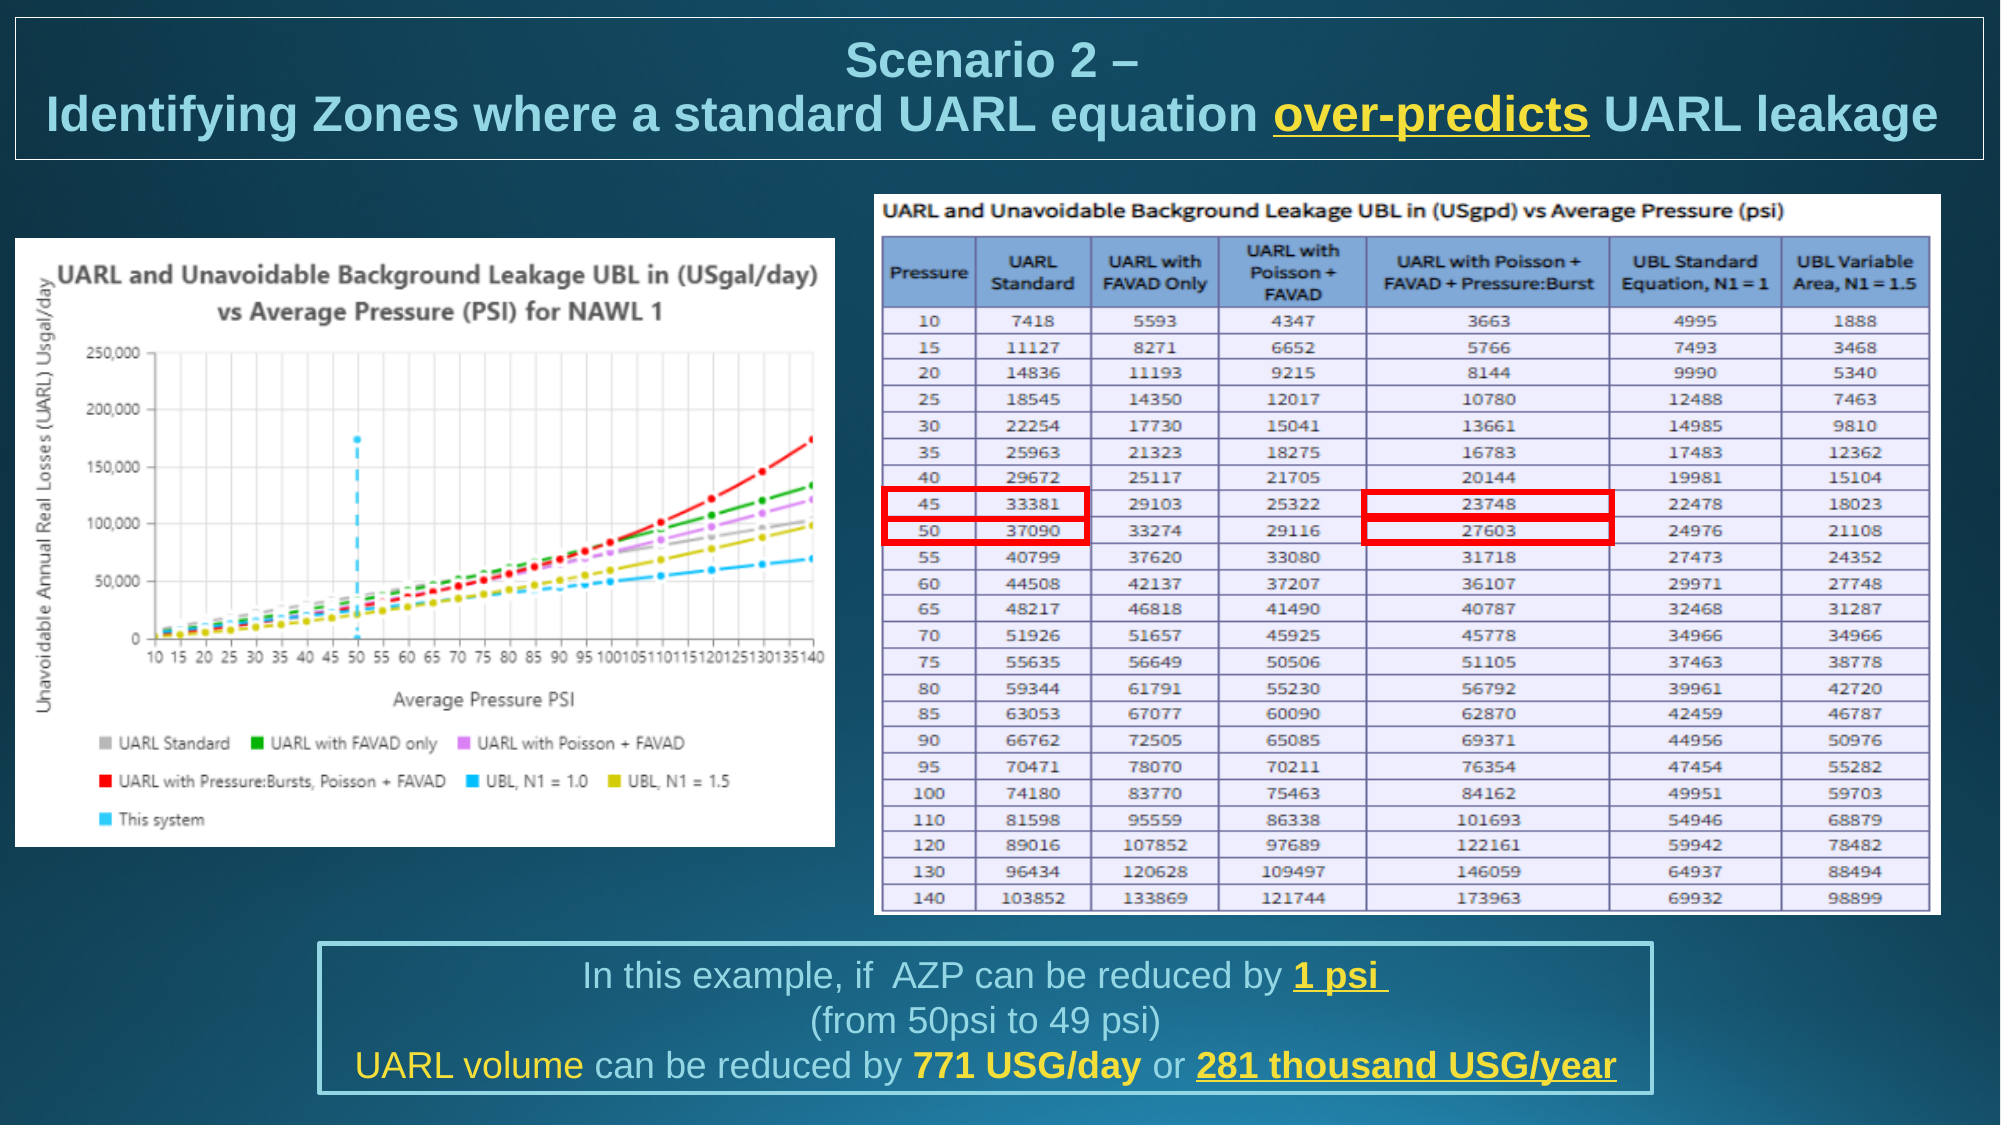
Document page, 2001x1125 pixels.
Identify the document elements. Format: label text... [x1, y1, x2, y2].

title Scenario 2 – Identifying Zones where a standard UARL equation over-predicts UARL leakage [15, 17, 1984, 160]
text_box In this example, if AZP can be reduced by 1 psi (from 50psi to 49 psi) UARL volume can be reduced by 771 USG/day or 281 thousand USG/year [319, 943, 1652, 1093]
picture [0, 0, 2001, 1125]
